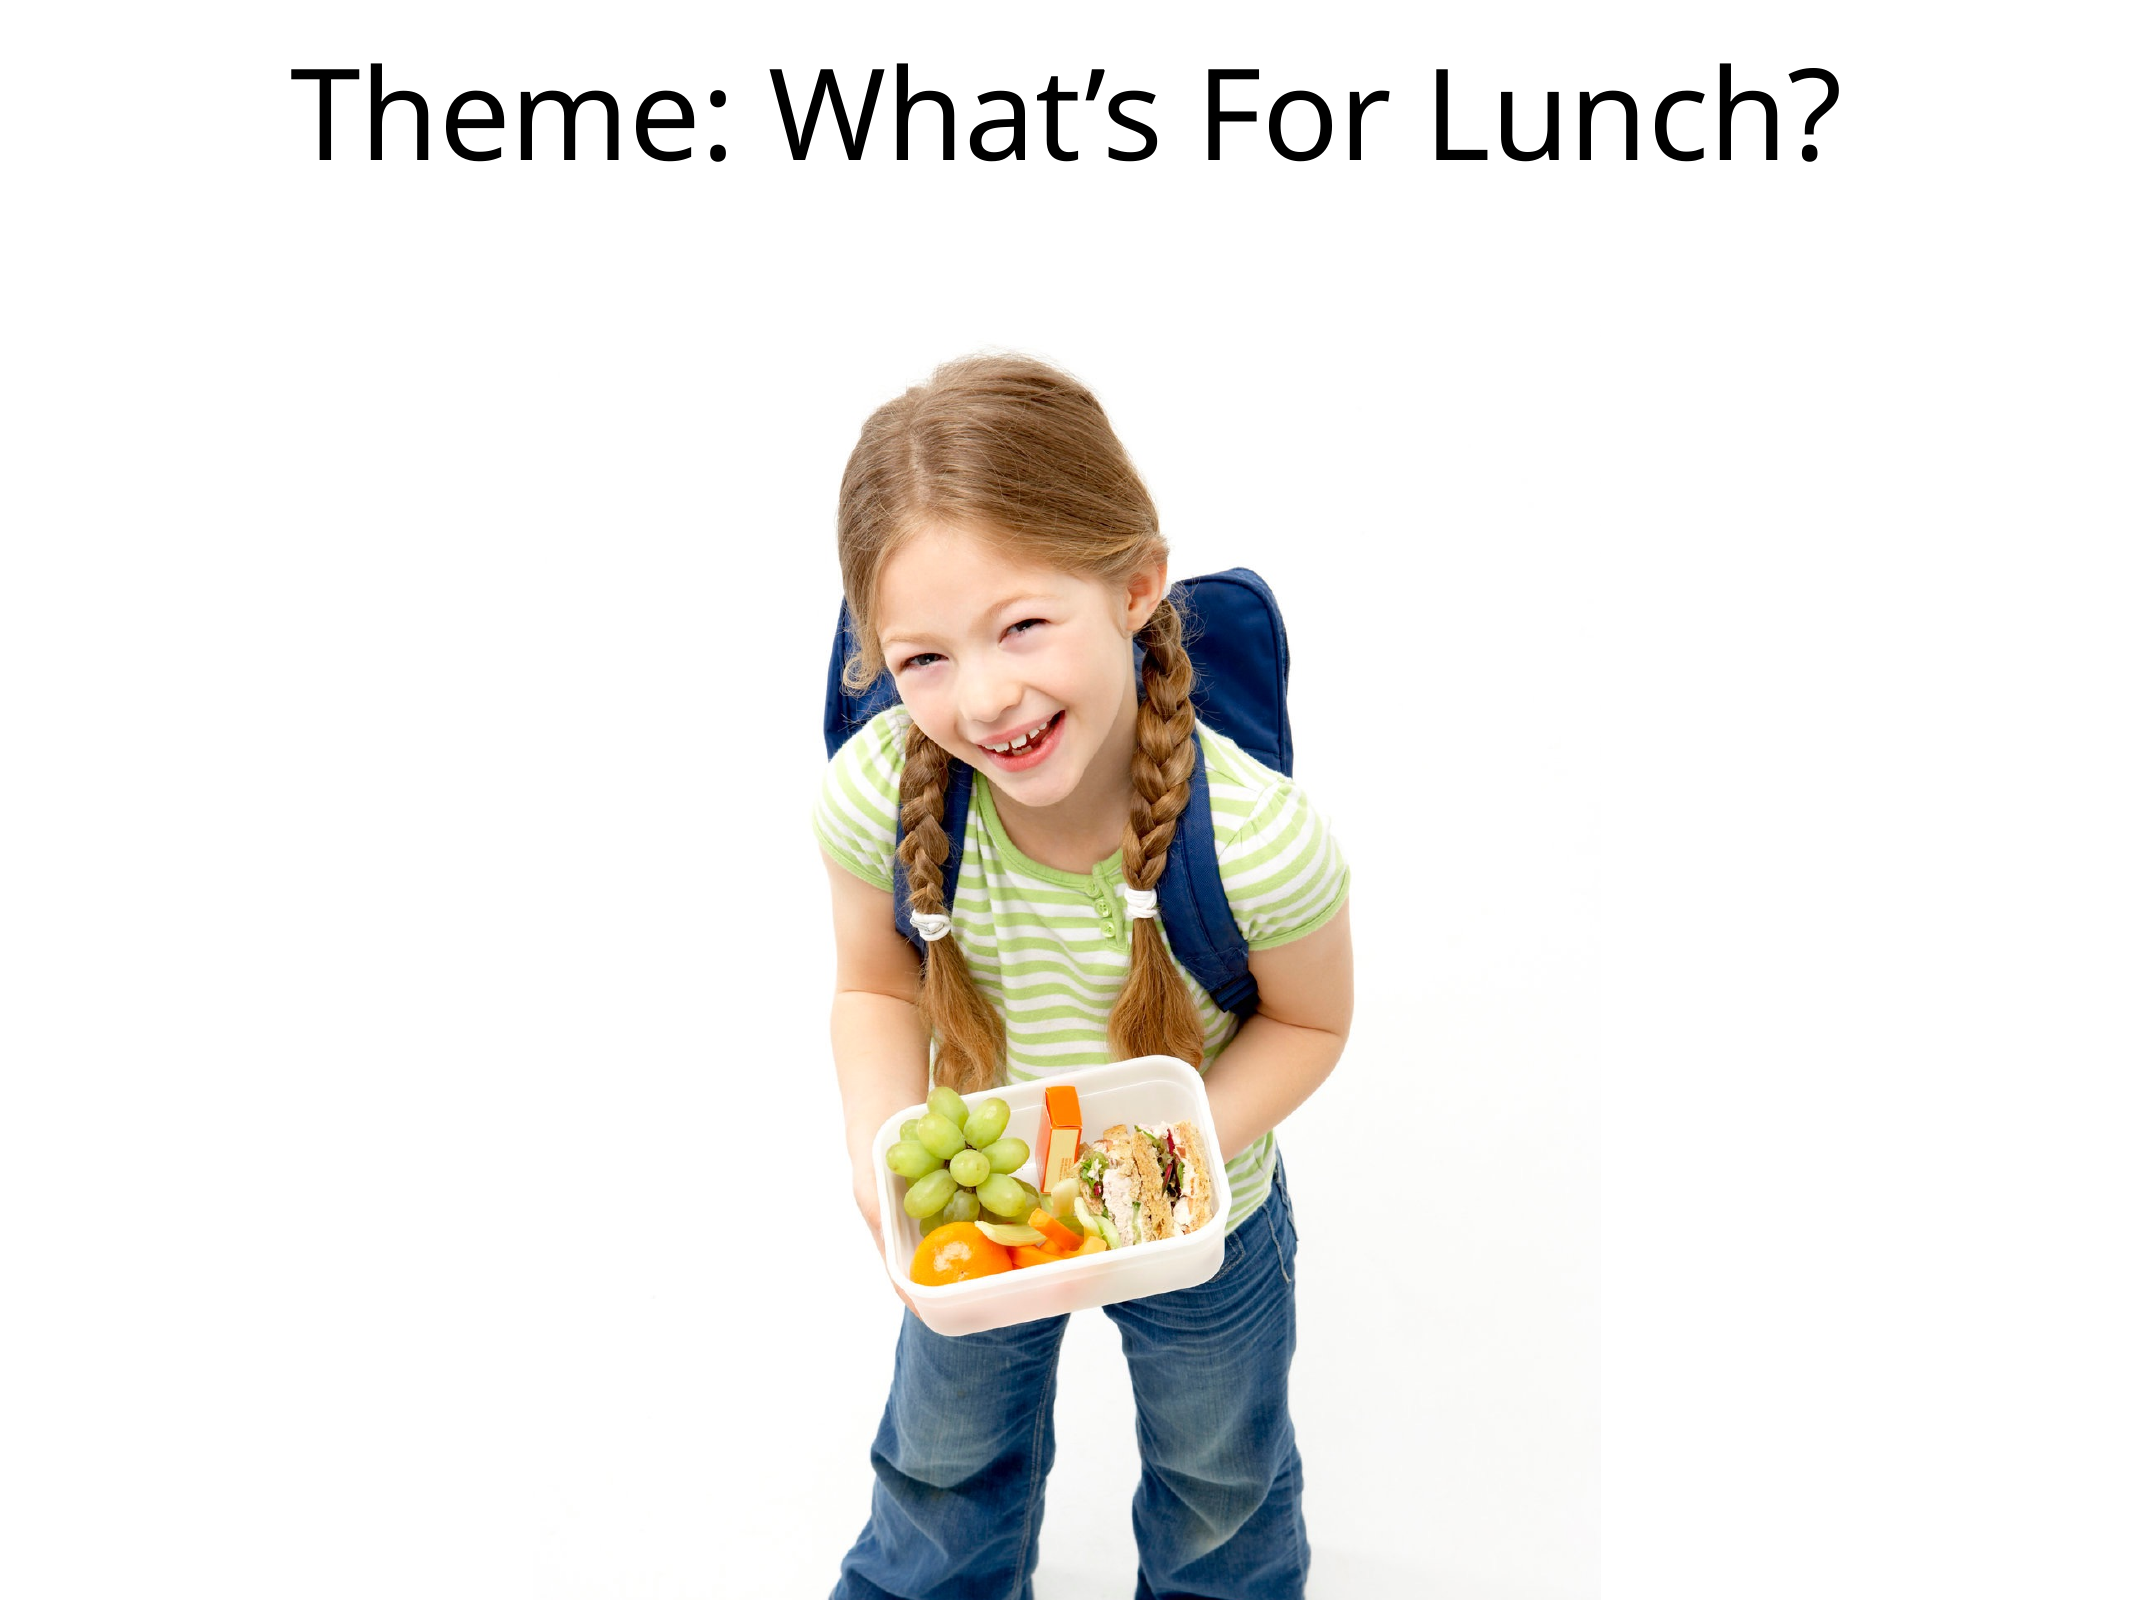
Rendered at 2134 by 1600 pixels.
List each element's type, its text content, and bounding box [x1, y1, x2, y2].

picture [532, 305, 1601, 1600]
title Theme: What’s For Lunch? [207, 19, 1926, 200]
